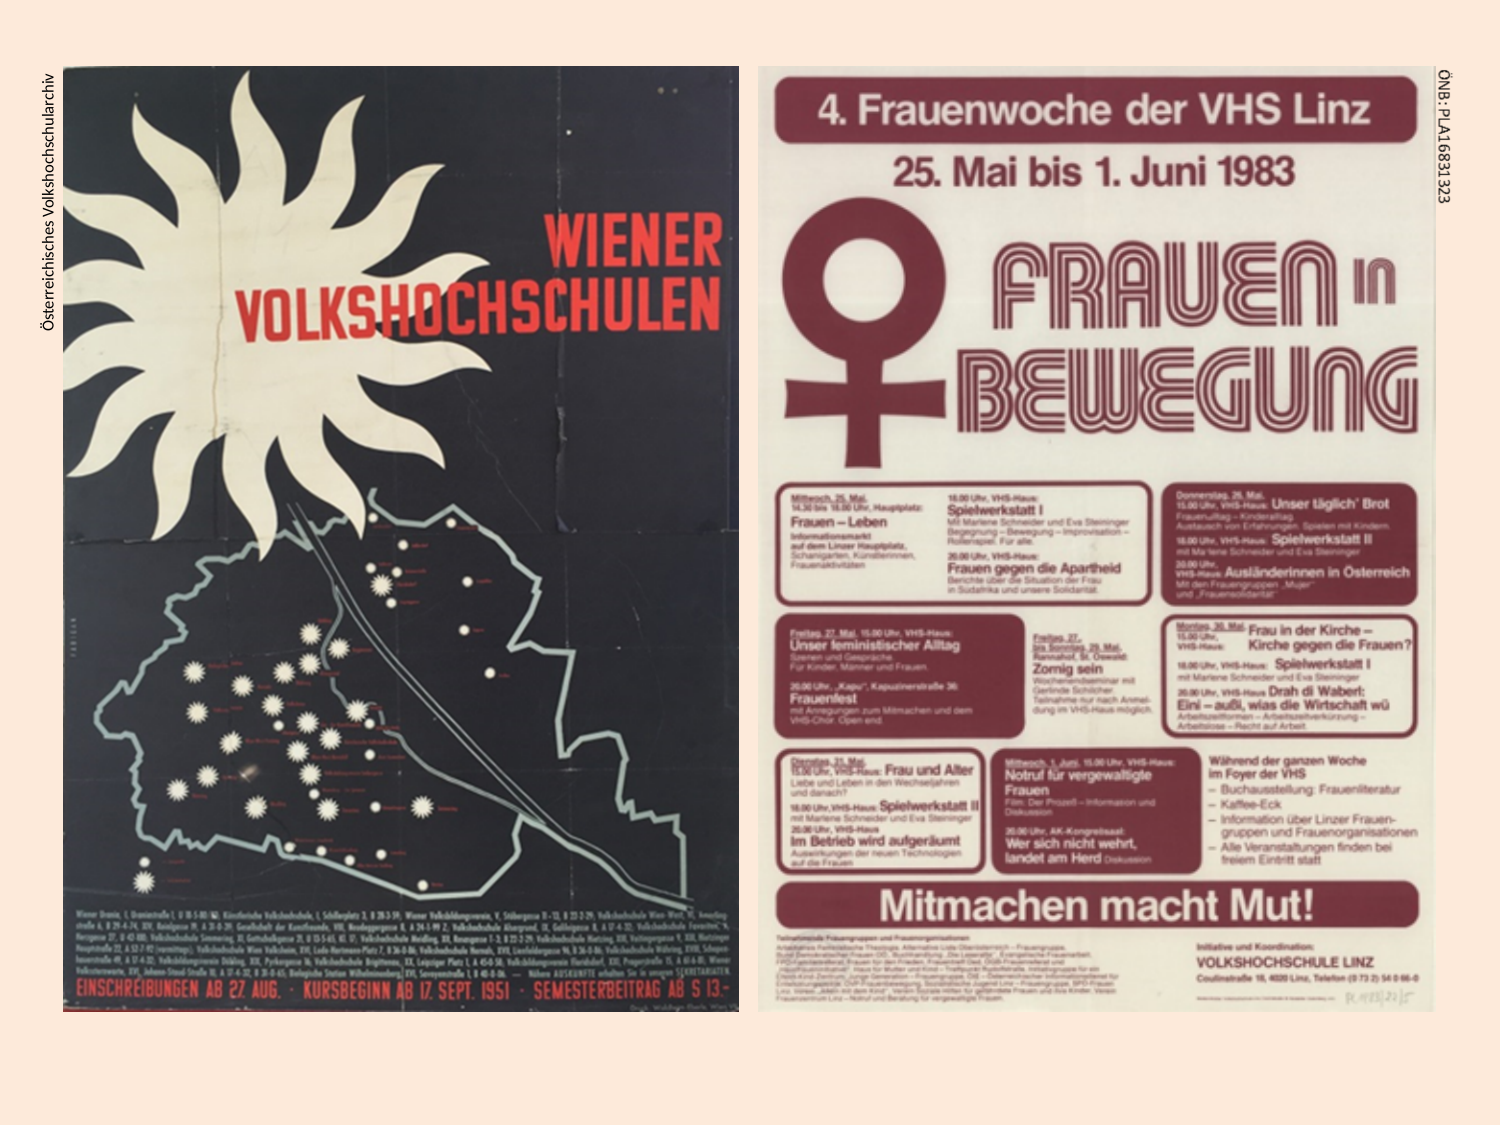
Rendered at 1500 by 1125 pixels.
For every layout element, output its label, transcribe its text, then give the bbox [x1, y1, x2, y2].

picture [63, 66, 739, 1012]
picture [758, 54, 1463, 1012]
text_box Österreichisches Volkshochschularchiv [29, 58, 65, 347]
